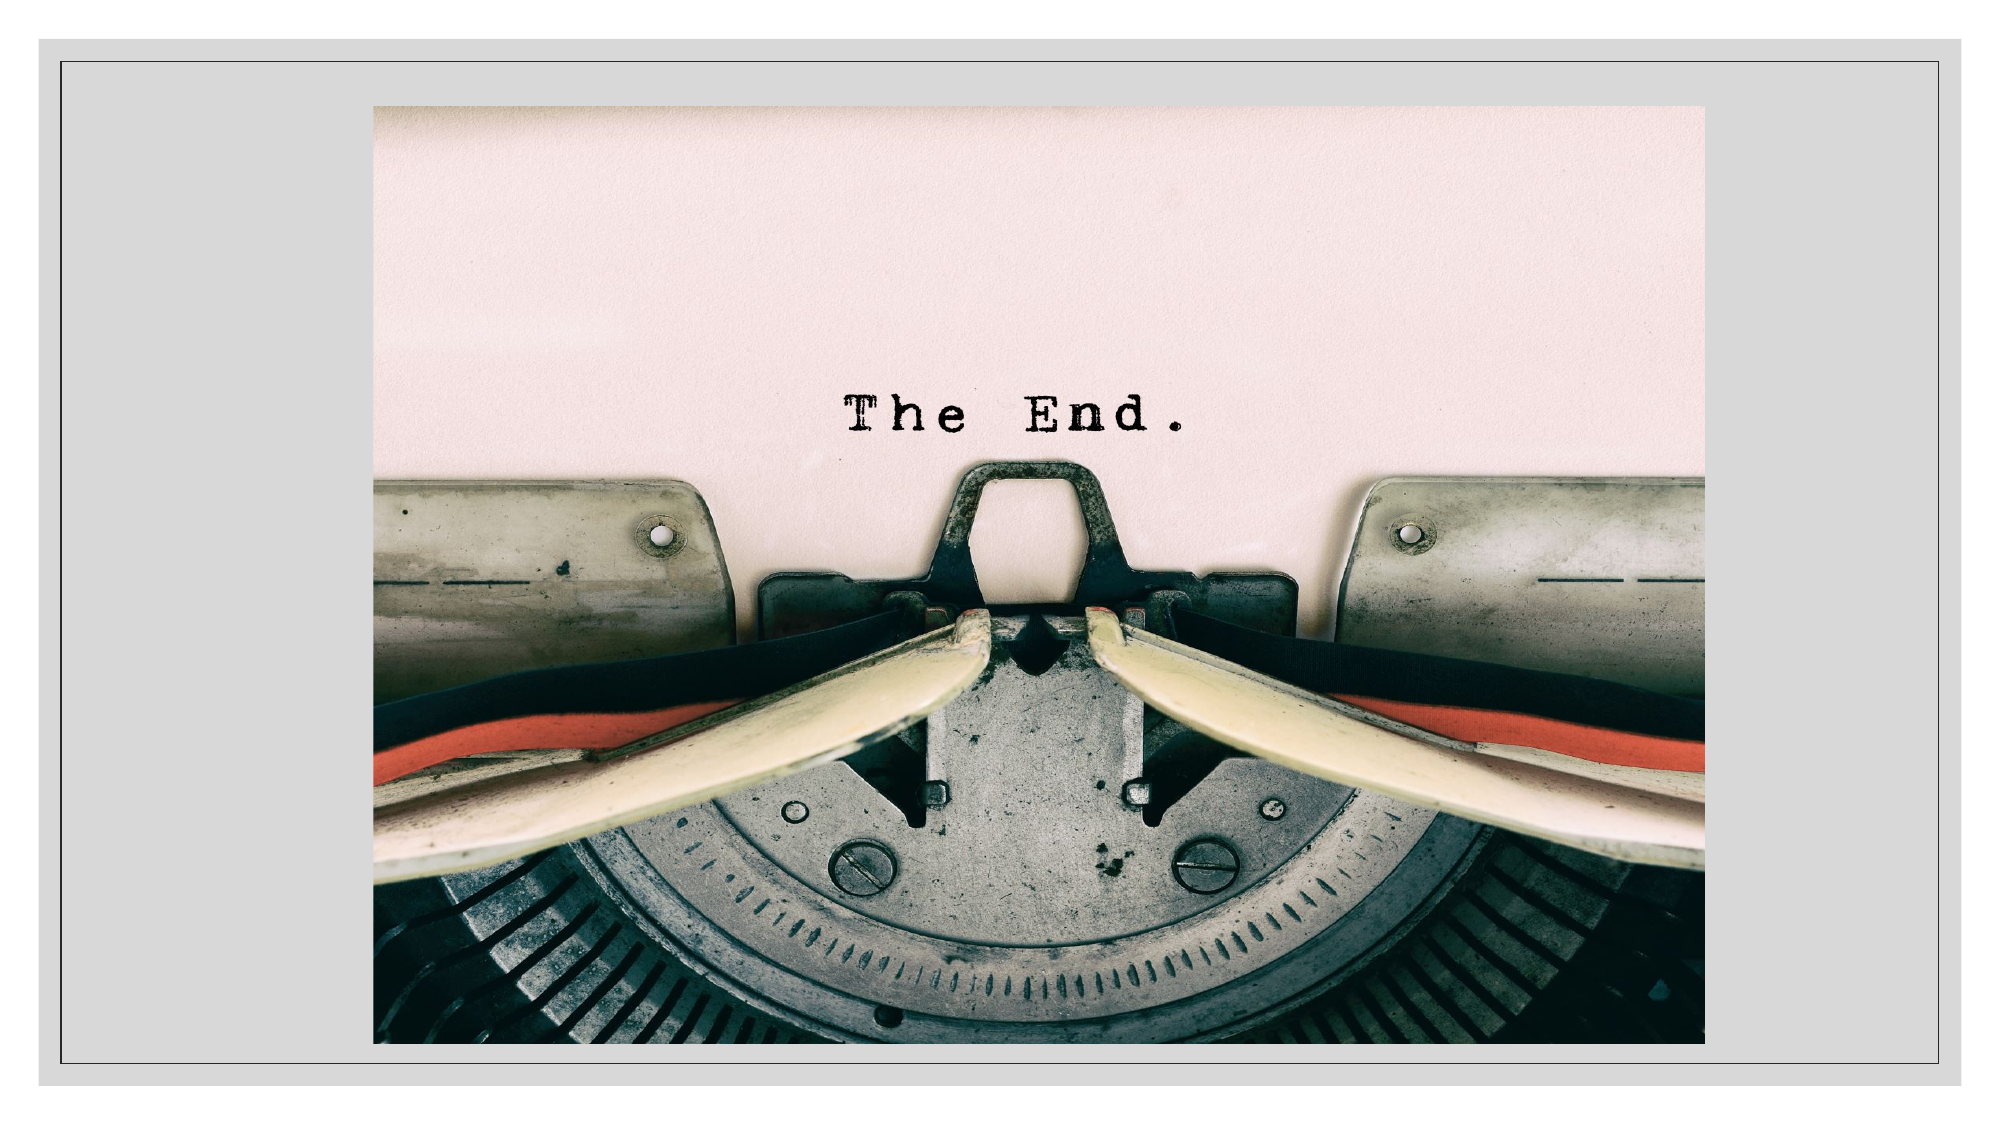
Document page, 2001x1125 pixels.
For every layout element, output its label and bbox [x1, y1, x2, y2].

list [373, 106, 1705, 1044]
